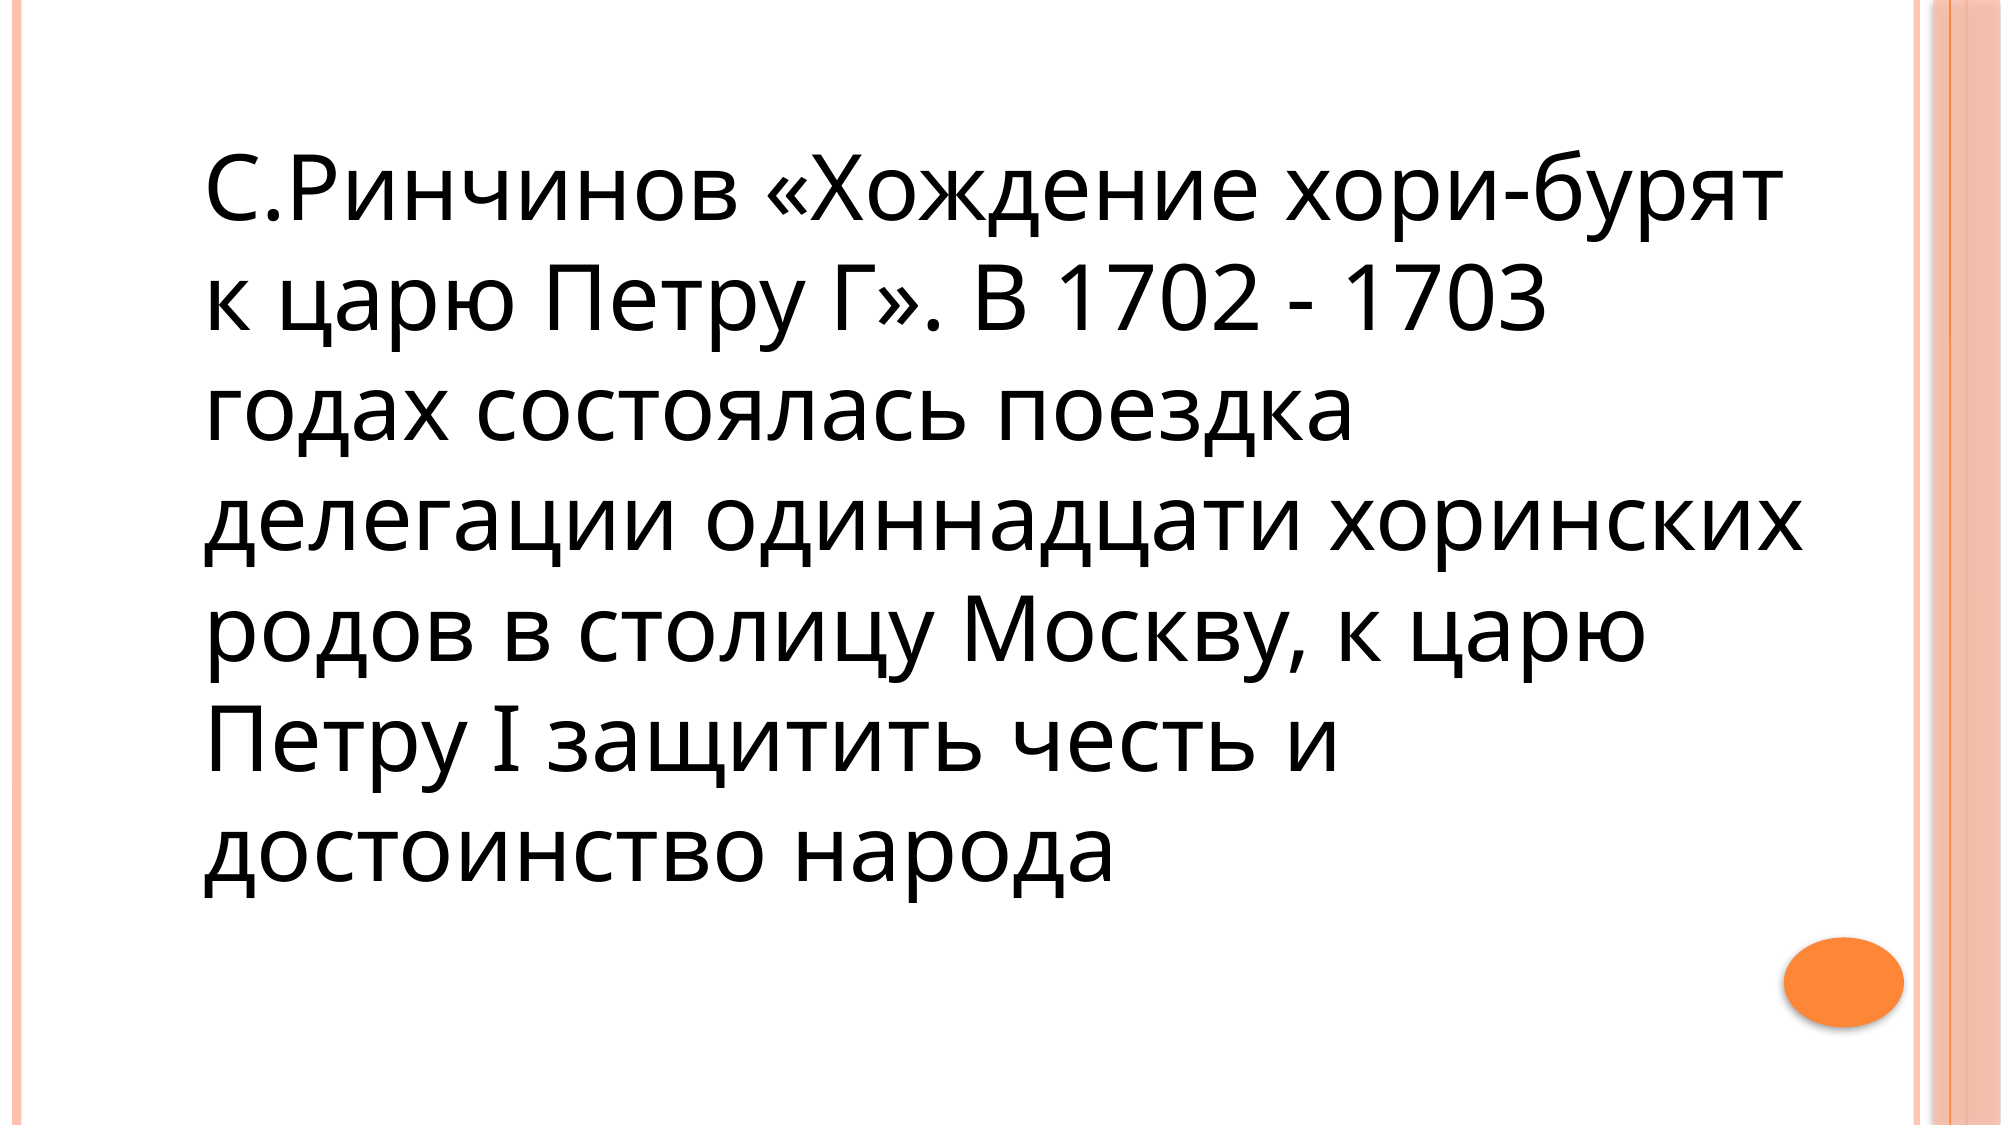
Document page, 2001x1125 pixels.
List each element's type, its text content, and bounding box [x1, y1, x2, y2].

list С.Ринчинов «Хождение хори-бурят к царю Петру Г». В 1702 - 1703 годах состоялась поездка делегации одиннадцати хоринских родов в столицу Москву, к царю Петру I защитить честь и достоинство народа [188, 121, 1822, 921]
